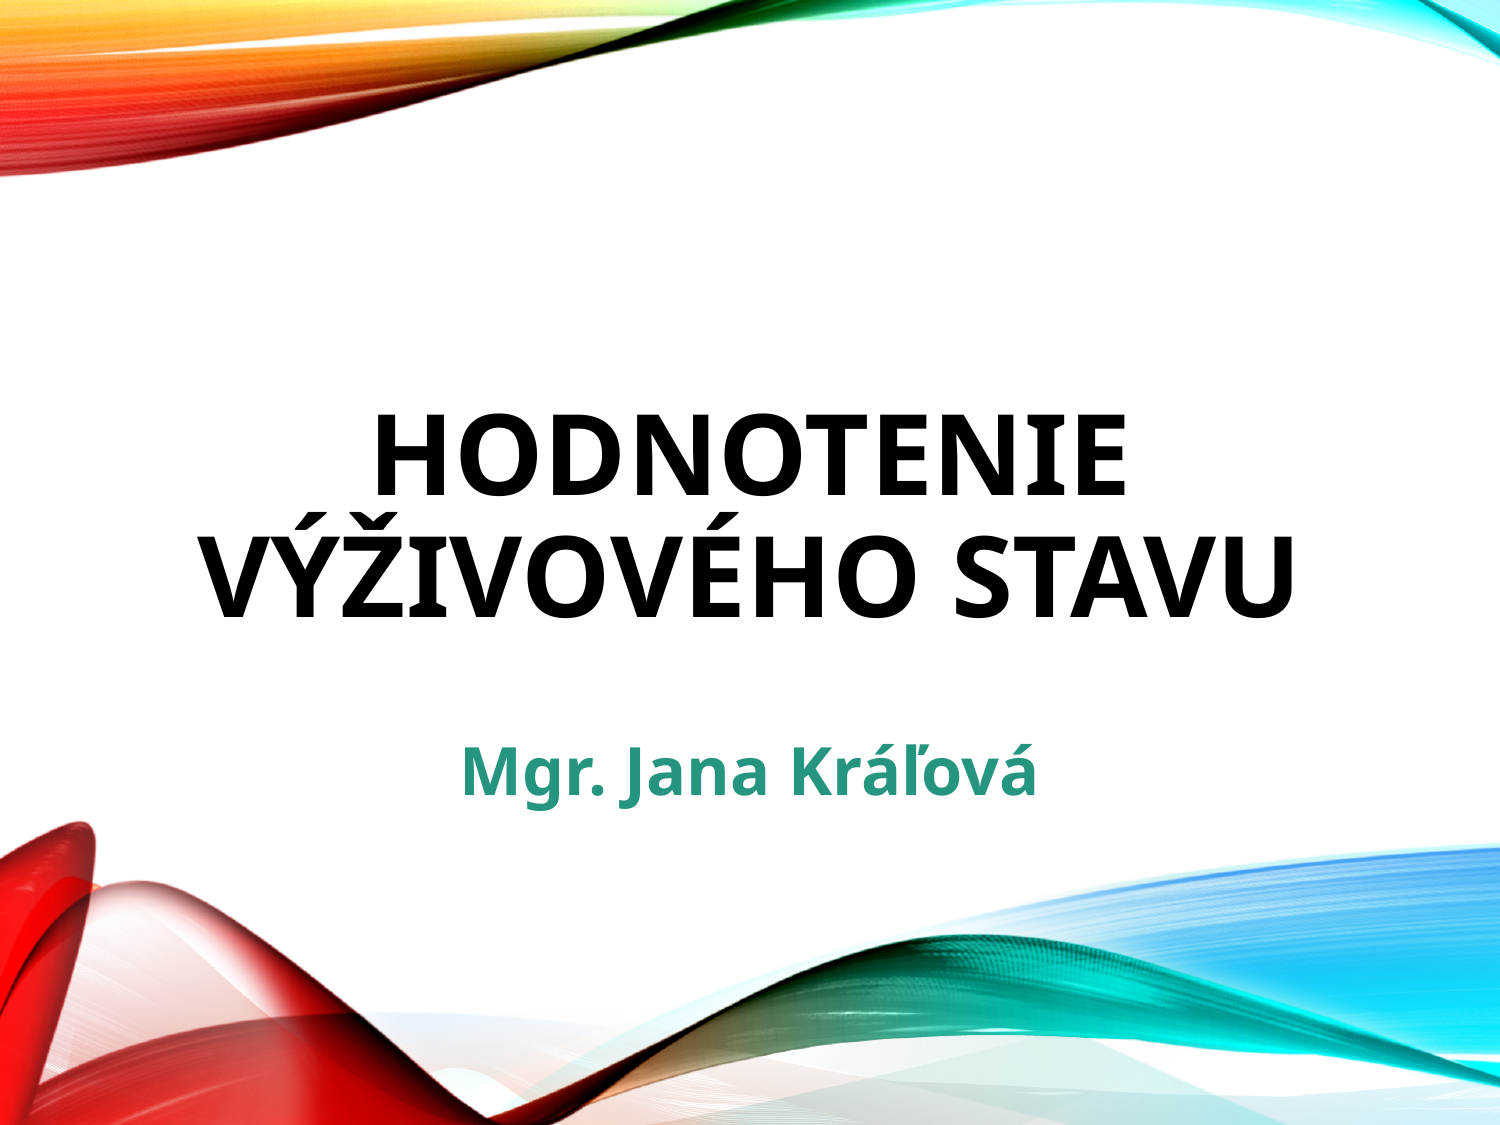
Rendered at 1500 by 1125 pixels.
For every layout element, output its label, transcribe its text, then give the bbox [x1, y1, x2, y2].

subtitle Mgr. Jana Kráľová [225, 649, 1275, 890]
picture [0, 819, 1500, 1125]
picture [0, 0, 1500, 178]
title Hodnotenie výživového stavu [112, 361, 1388, 650]
